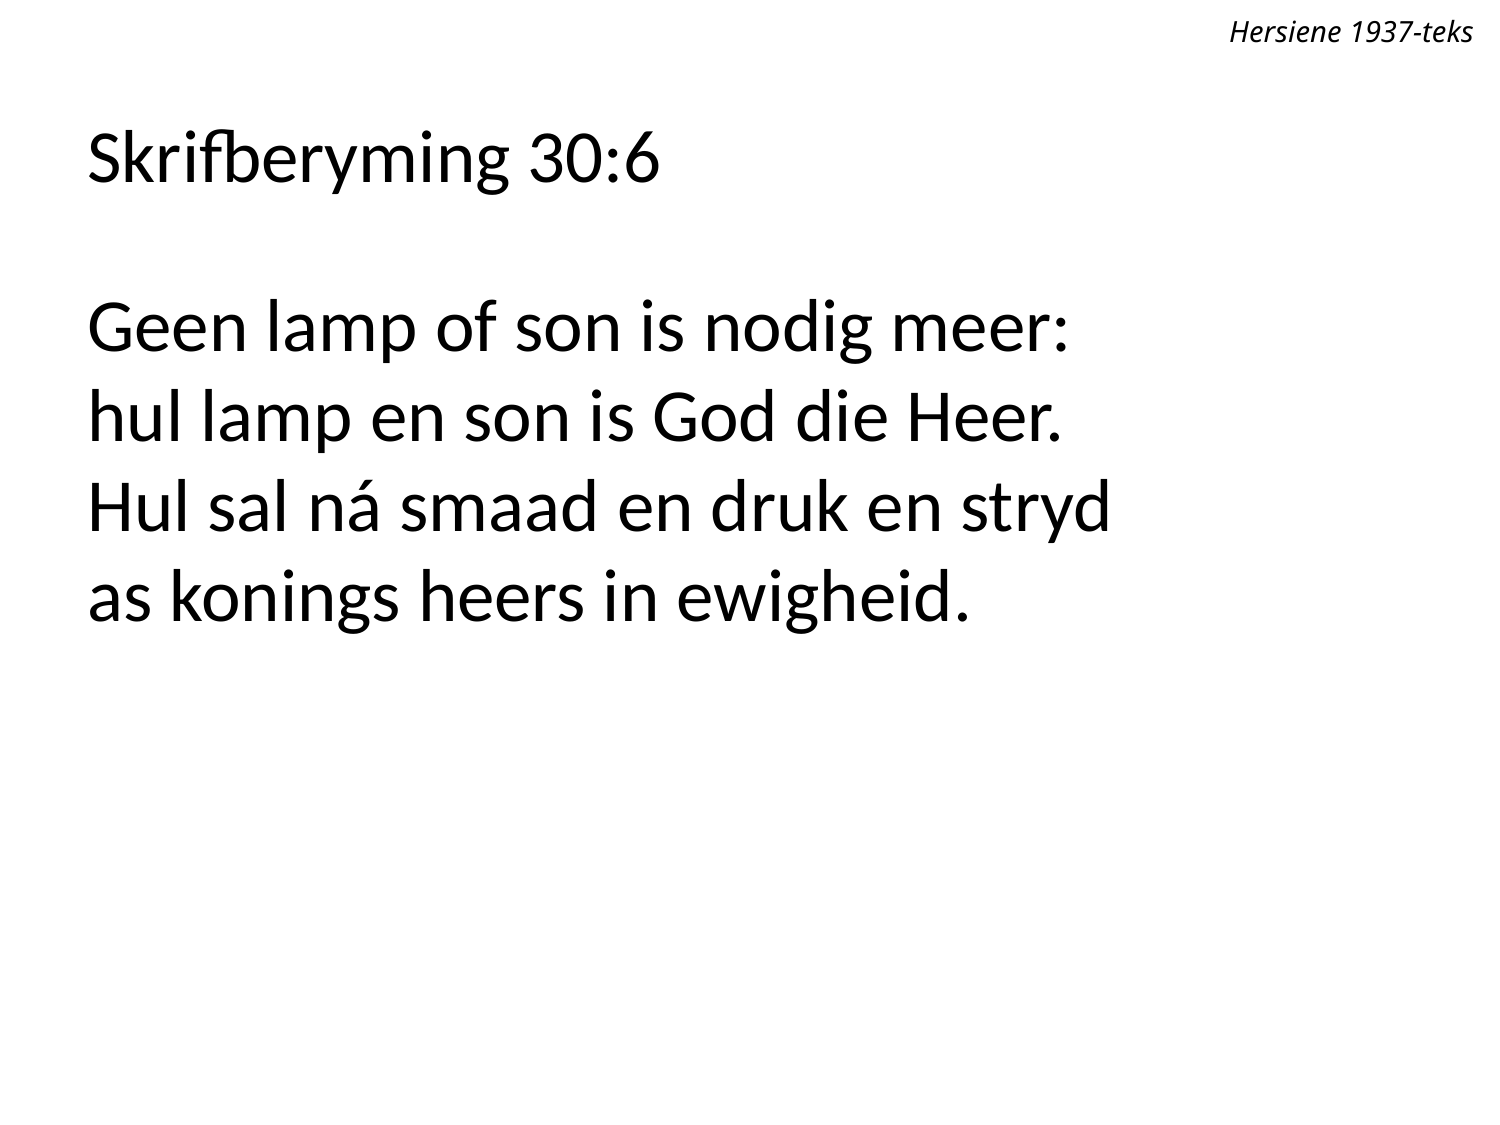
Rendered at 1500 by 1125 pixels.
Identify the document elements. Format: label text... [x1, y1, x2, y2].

text_box Skrifberyming 30:6 Geen lamp of son is nodig meer: hul lamp en son is God die Heer. Hul sal ná smaad en druk en stryd as konings heers in ewigheid. [72, 110, 1473, 644]
text_box Hersiene 1937-teks [1214, 5, 1489, 56]
